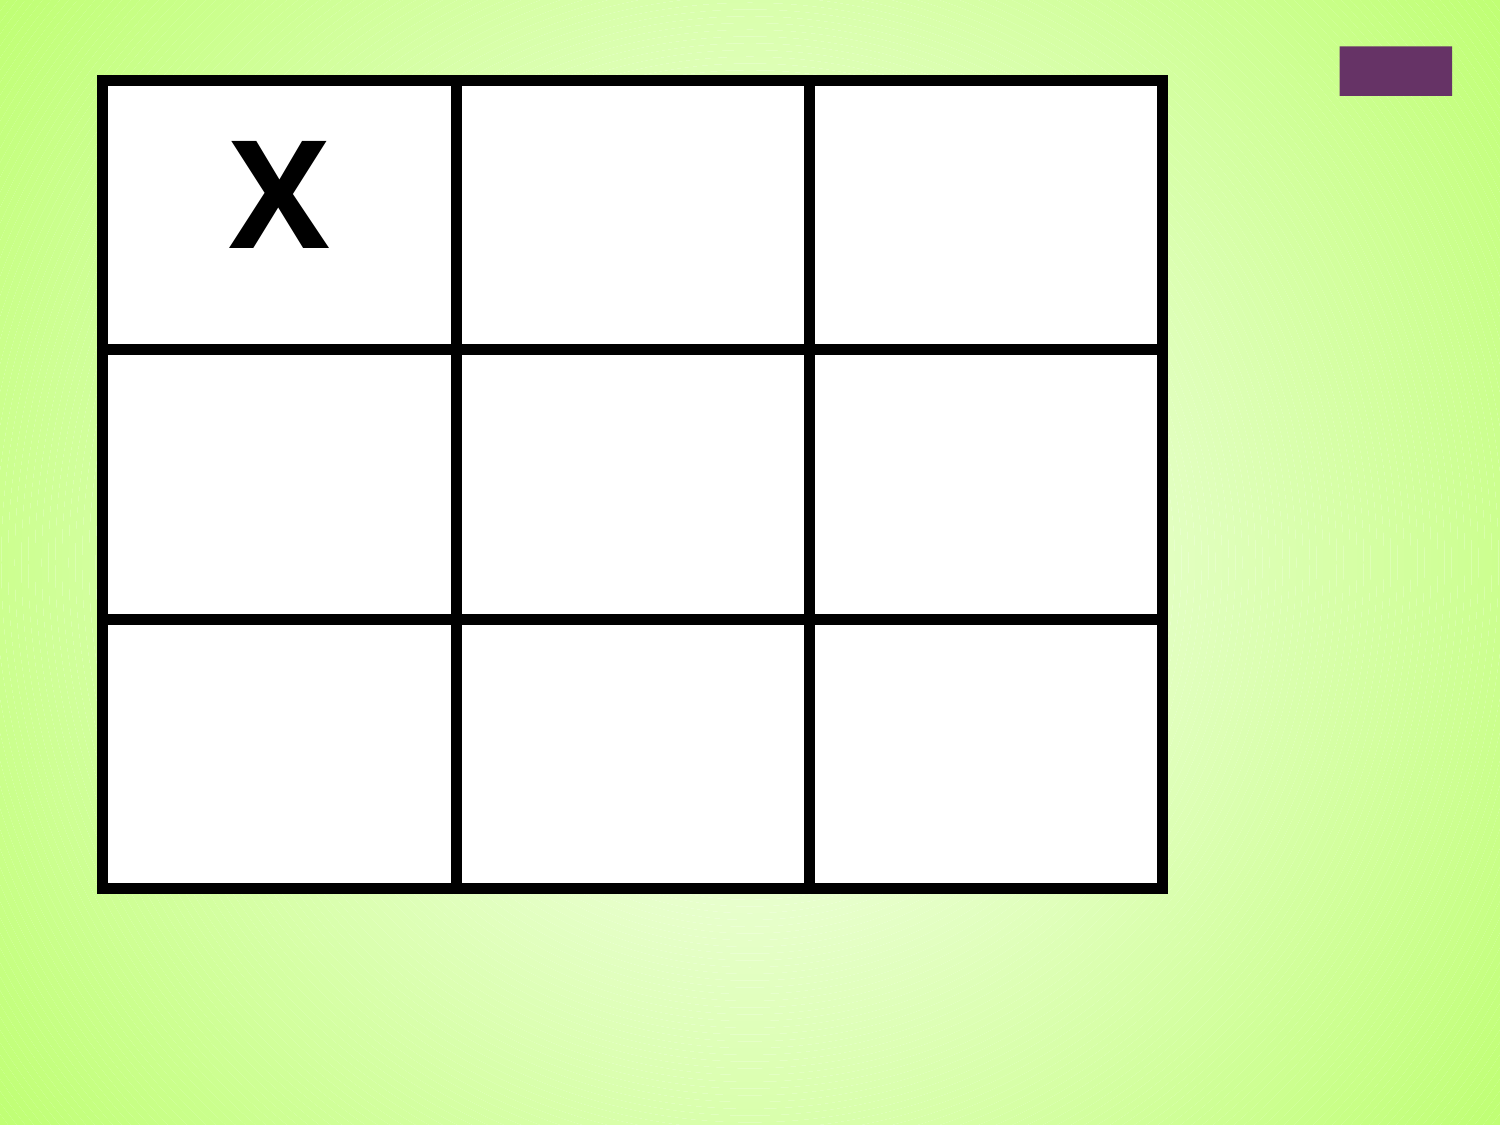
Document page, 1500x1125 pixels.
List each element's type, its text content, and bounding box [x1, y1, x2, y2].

table_cell [108, 625, 451, 883]
table_cell [108, 355, 451, 614]
table_cell [815, 355, 1157, 614]
table_cell [462, 355, 804, 614]
table_cell [462, 625, 804, 883]
table_cell [815, 625, 1157, 883]
table_header X [108, 86, 451, 344]
table_header [462, 86, 804, 344]
table_header [815, 86, 1157, 344]
